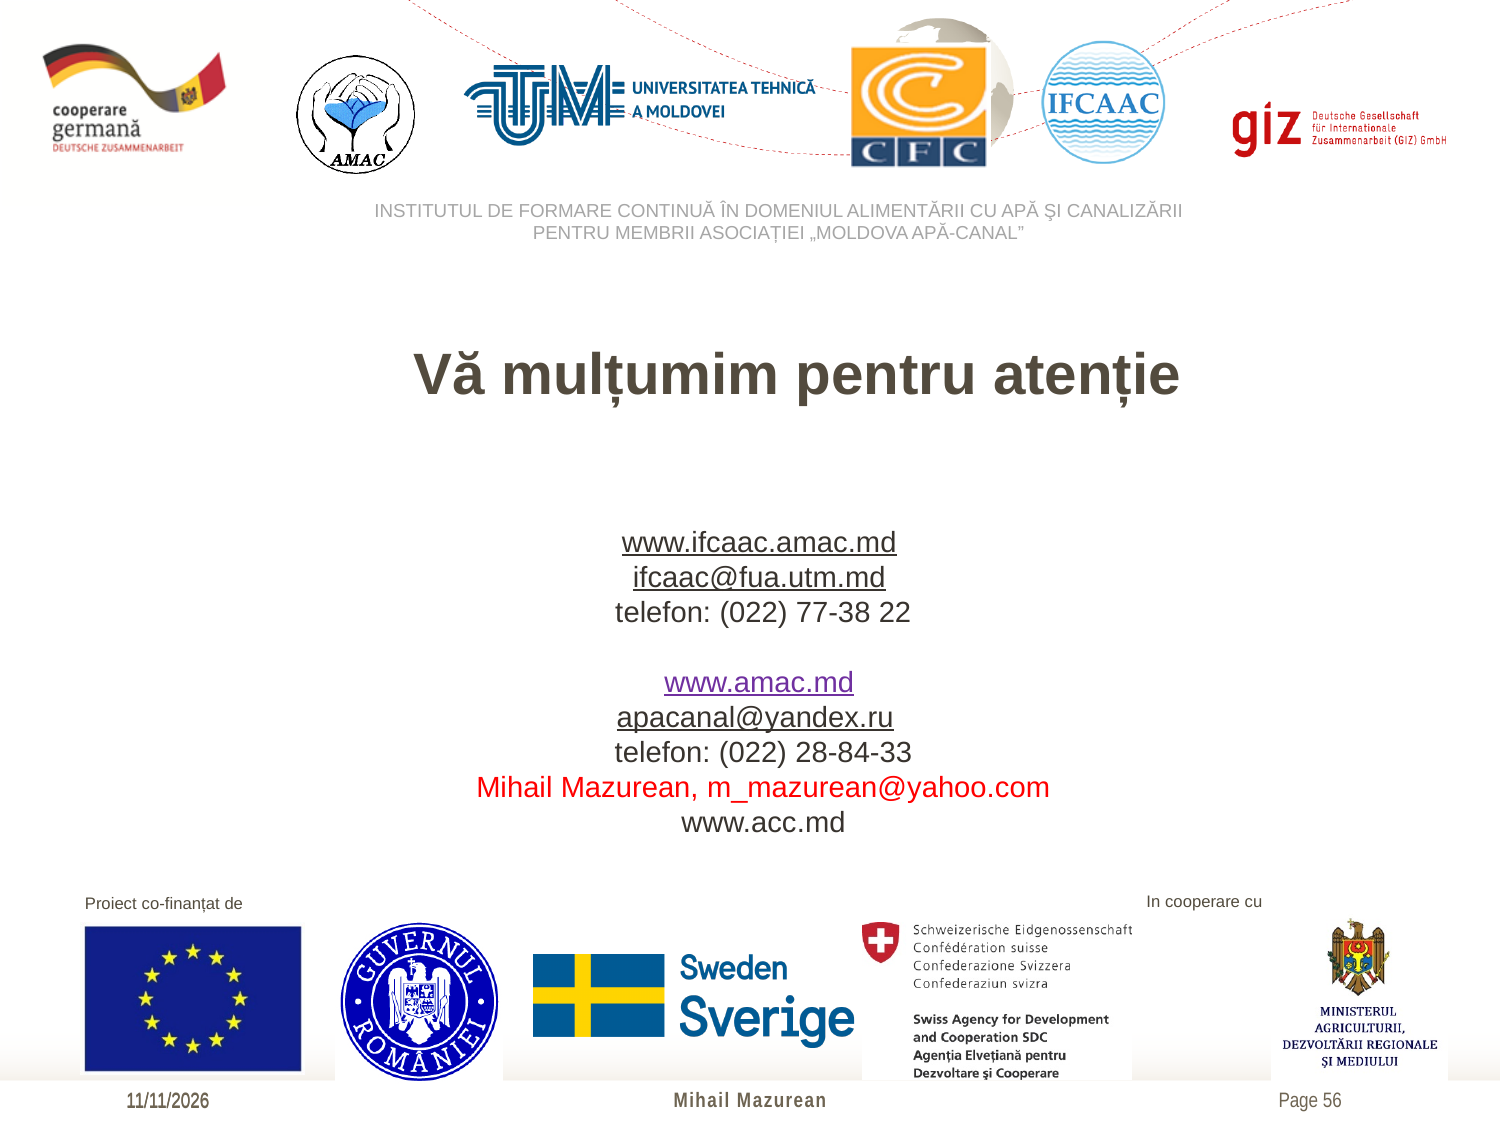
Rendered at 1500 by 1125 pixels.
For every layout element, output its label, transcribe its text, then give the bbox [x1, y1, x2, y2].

text_box INSTITUTUL DE FORMARE CONTINUĂ ÎN DOMENIUL ALIMENTĂRII CU APĂ ŞI CANALIZĂRII PENTRU MEMBRII ASOCIAȚIEI „MOLDOVA APĂ-CANAL” [190, 171, 1366, 251]
text_box Vă mulțumim pentru atenție [399, 265, 1427, 500]
picture [0, 908, 1500, 1086]
footer Mihail Mazurean [469, 1079, 1031, 1121]
picture [0, 0, 1500, 207]
text_box Proiect co-finanțat de [70, 885, 295, 921]
text_box In cooperare cu [1131, 882, 1320, 918]
text_box 03/07/2019 [111, 1079, 324, 1120]
text_box www.ifcaac.amac.md ifcaac@fua.utm.md telefon: (022) 77-38 22 www.amac.md apacanal@yandex.ru telefon: (022) 28-84-33 Mihail Mazurean, m_mazurean@yahoo.com www.acc.md [295, 516, 1232, 866]
